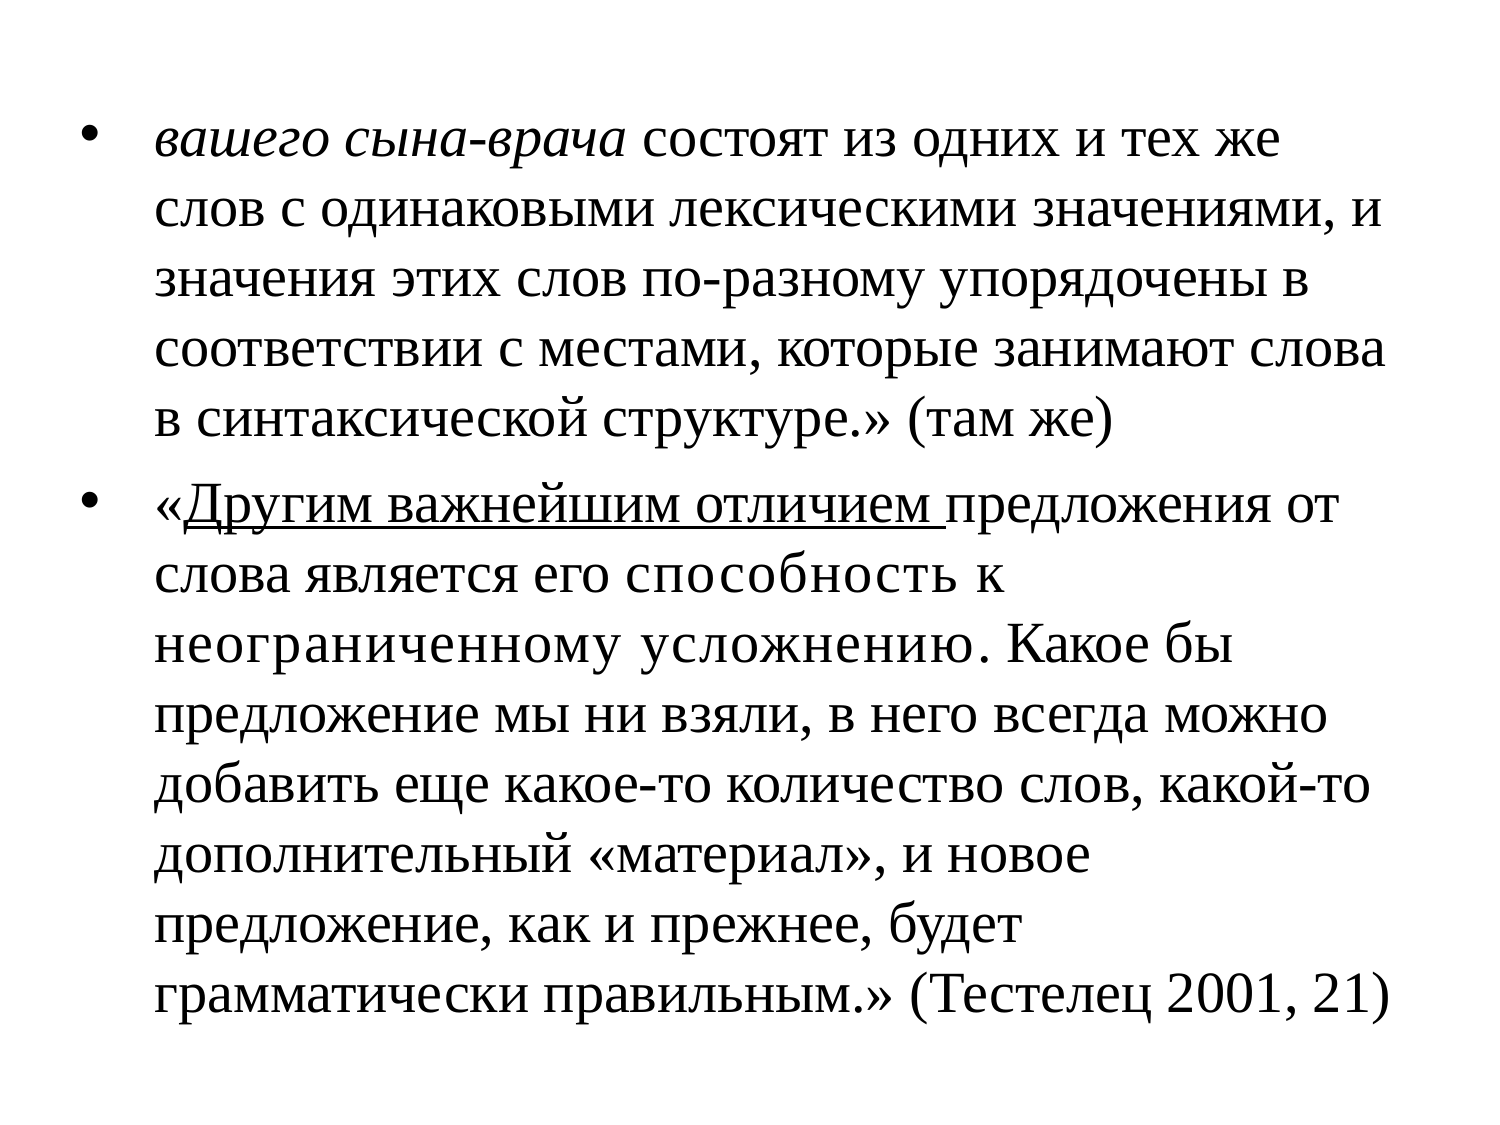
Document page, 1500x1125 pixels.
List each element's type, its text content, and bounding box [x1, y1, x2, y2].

list вашего сына-врача состоят из одних и тех же слов с одинаковыми лексическими значениями, и значения этих слов по-разному упорядочены в соответствии с местами, которые занимают слова в синтаксической структуре.» (там же) «Другим важнейшим отличием предложения от слова является его способность к неограниченному усложнению. Какое бы предложение мы ни взяли, в него всегда можно добавить еще какое-то количество слов, какой-то дополнительный «материал», и новое предложение, как и прежнее, будет грамматически правильным.» (Тестелец 2001, 21) [64, 90, 1413, 1071]
